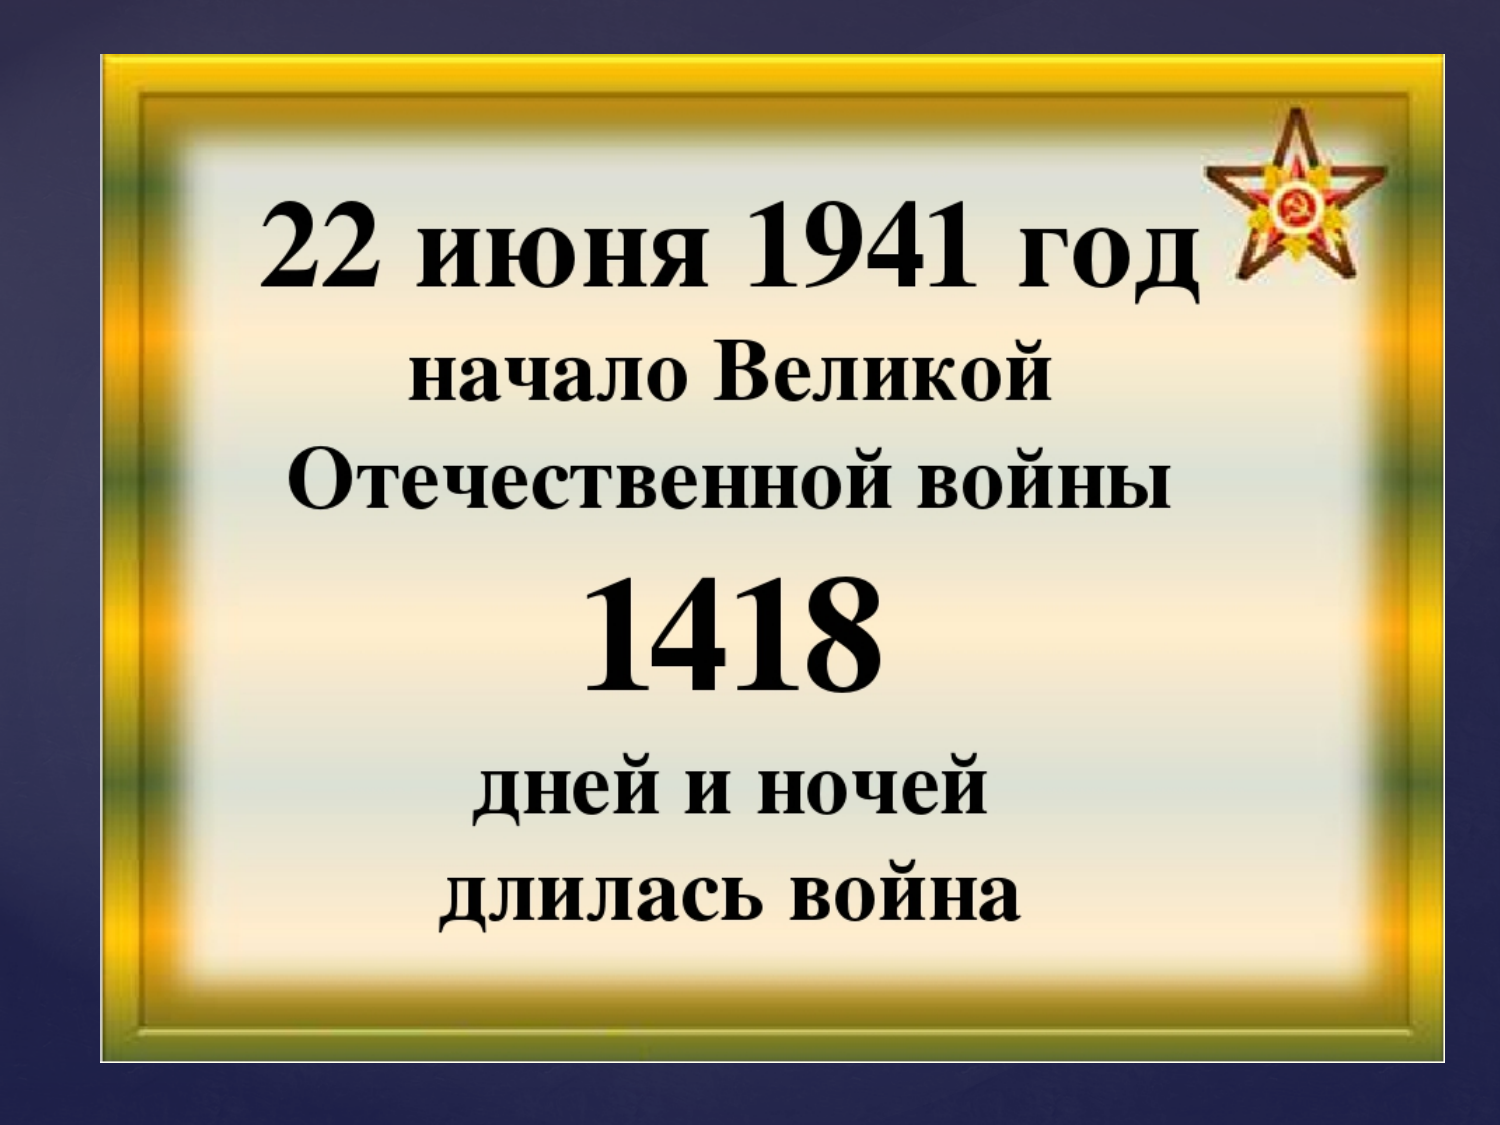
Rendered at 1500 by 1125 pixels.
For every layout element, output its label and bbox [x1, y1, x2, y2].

picture [99, 53, 1445, 1063]
